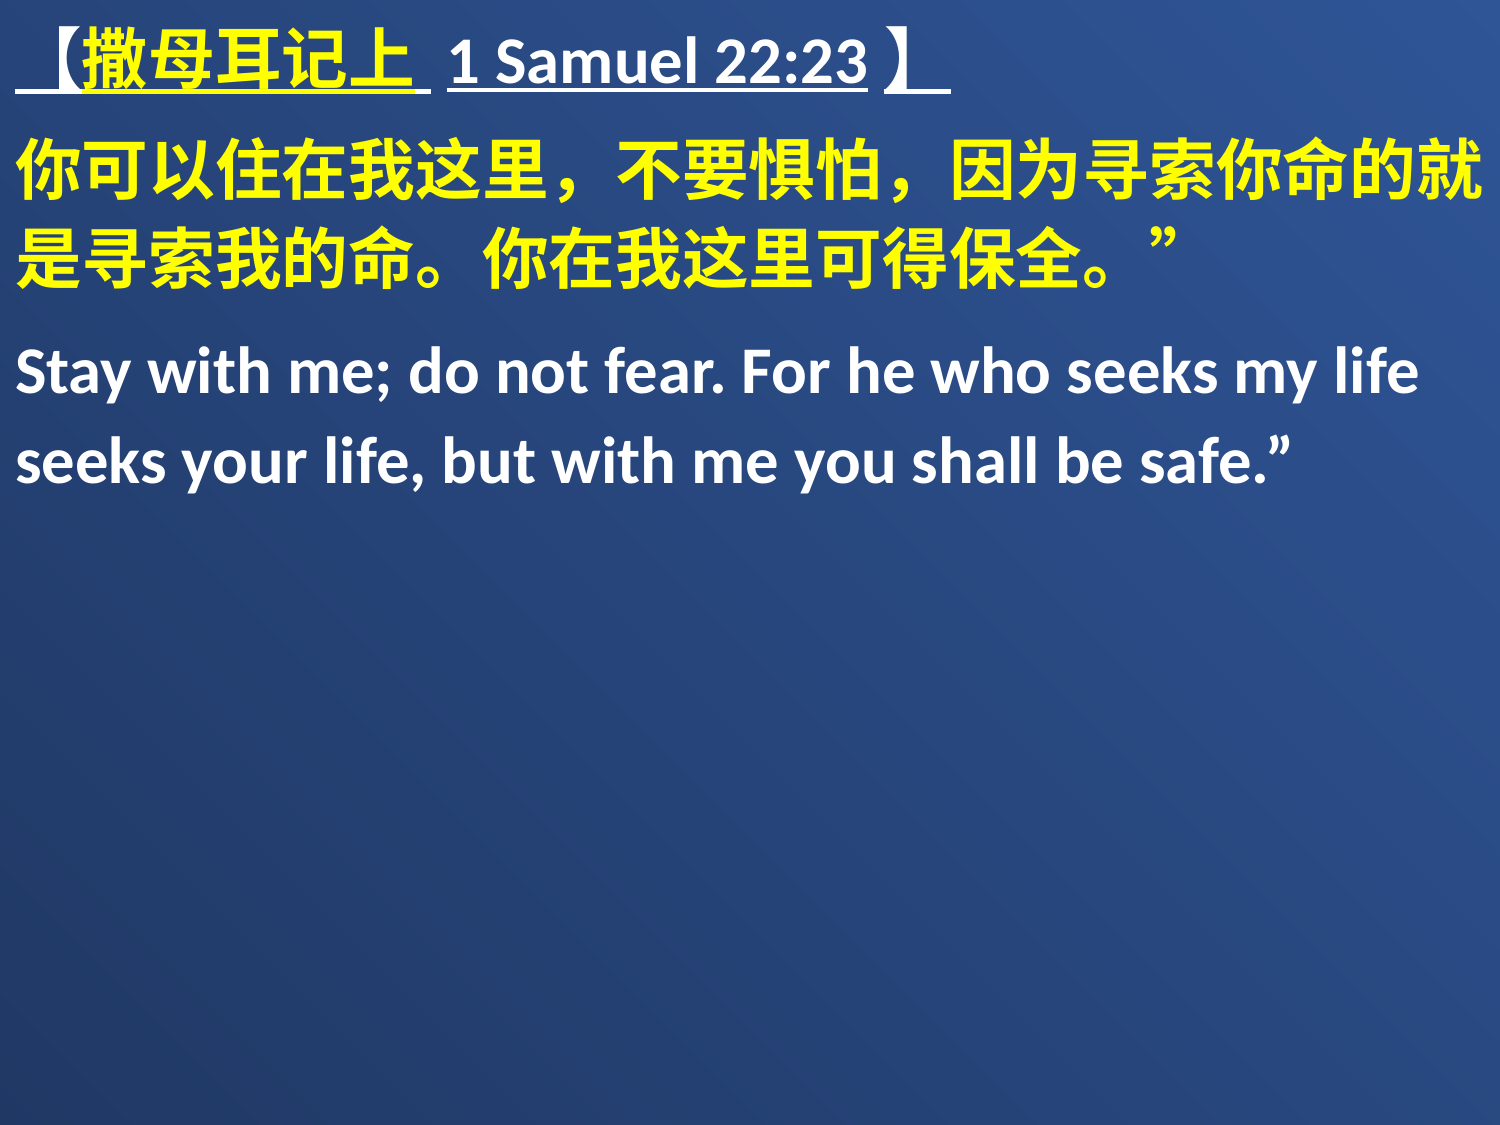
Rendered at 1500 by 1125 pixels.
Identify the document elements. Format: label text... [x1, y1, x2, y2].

subtitle 【撒母耳记上 1 Samuel 22:23】 你可以住在我这里，不要惧怕，因为寻索你命的就是寻索我的命。你在我这里可得保全。” Stay with me; do not fear. For he who seeks my life seeks your life, but with me you shall be safe.” [0, 0, 1500, 1125]
